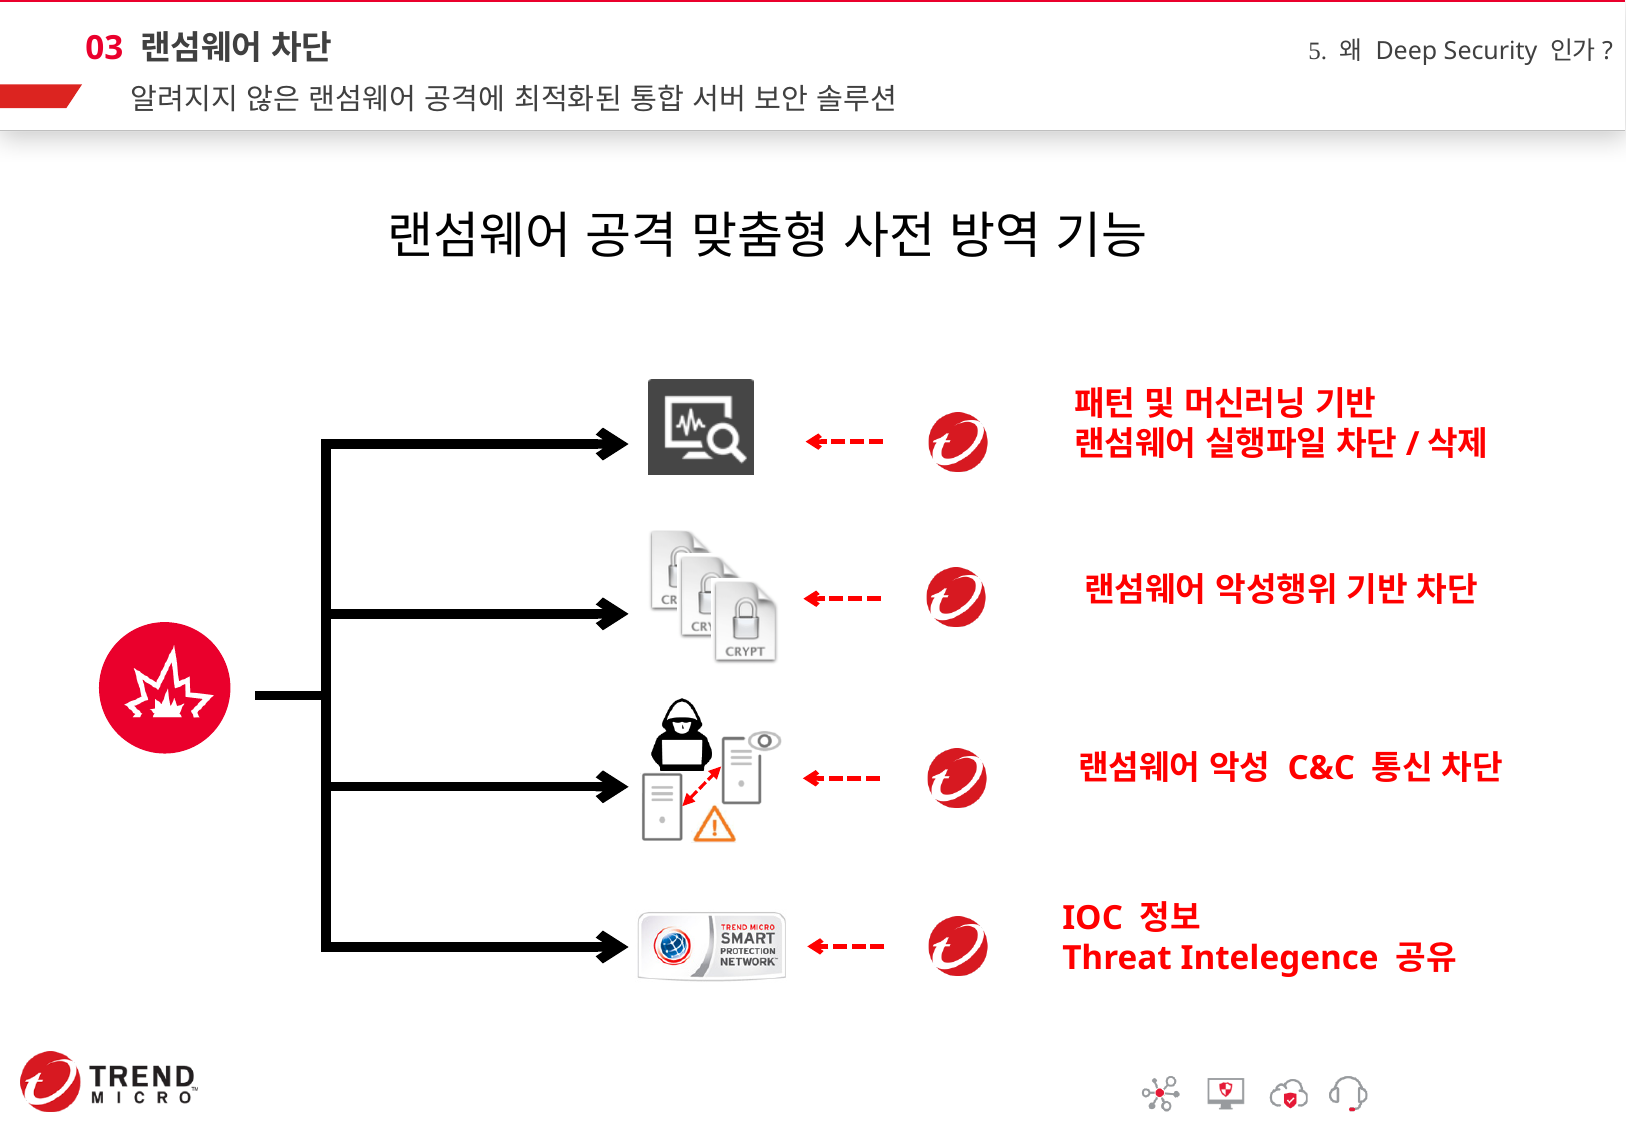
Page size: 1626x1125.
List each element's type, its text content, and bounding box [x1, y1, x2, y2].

picture [1139, 1075, 1182, 1114]
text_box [640, 697, 784, 843]
text_box IOC 정보 Threat Intelegence 공유 [1047, 889, 1472, 984]
picture [927, 748, 988, 808]
picture [124, 644, 215, 718]
picture [1267, 1078, 1308, 1110]
picture [1206, 1077, 1247, 1111]
text_box 랜섬웨어 악성행위 기반 차단 [1069, 560, 1494, 616]
picture [928, 916, 989, 976]
text_box 패턴 및 머신러닝 기반 랜섬웨어 실행파일 차단/삭제 [1059, 375, 1504, 470]
text_box 랜섬웨어 악성 C&C 통신 차단 [1063, 738, 1519, 794]
text_box 랜섬웨어 공격 맞춤형 사전 방역 기능 [372, 196, 1250, 272]
picture [1328, 1075, 1368, 1114]
picture [928, 411, 989, 472]
picture [926, 566, 987, 627]
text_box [646, 526, 781, 665]
text_box 5. 왜 Deep Security 인가? [1293, 7, 1625, 72]
picture [648, 379, 754, 475]
picture [20, 1051, 198, 1112]
text_box 03 랜섬웨어 차단 알려지지 않은 랜섬웨어 공격에 최적화된 통합 서버 보안 솔루션 [70, 8, 922, 124]
text_box [96, 619, 233, 756]
picture [634, 909, 790, 983]
